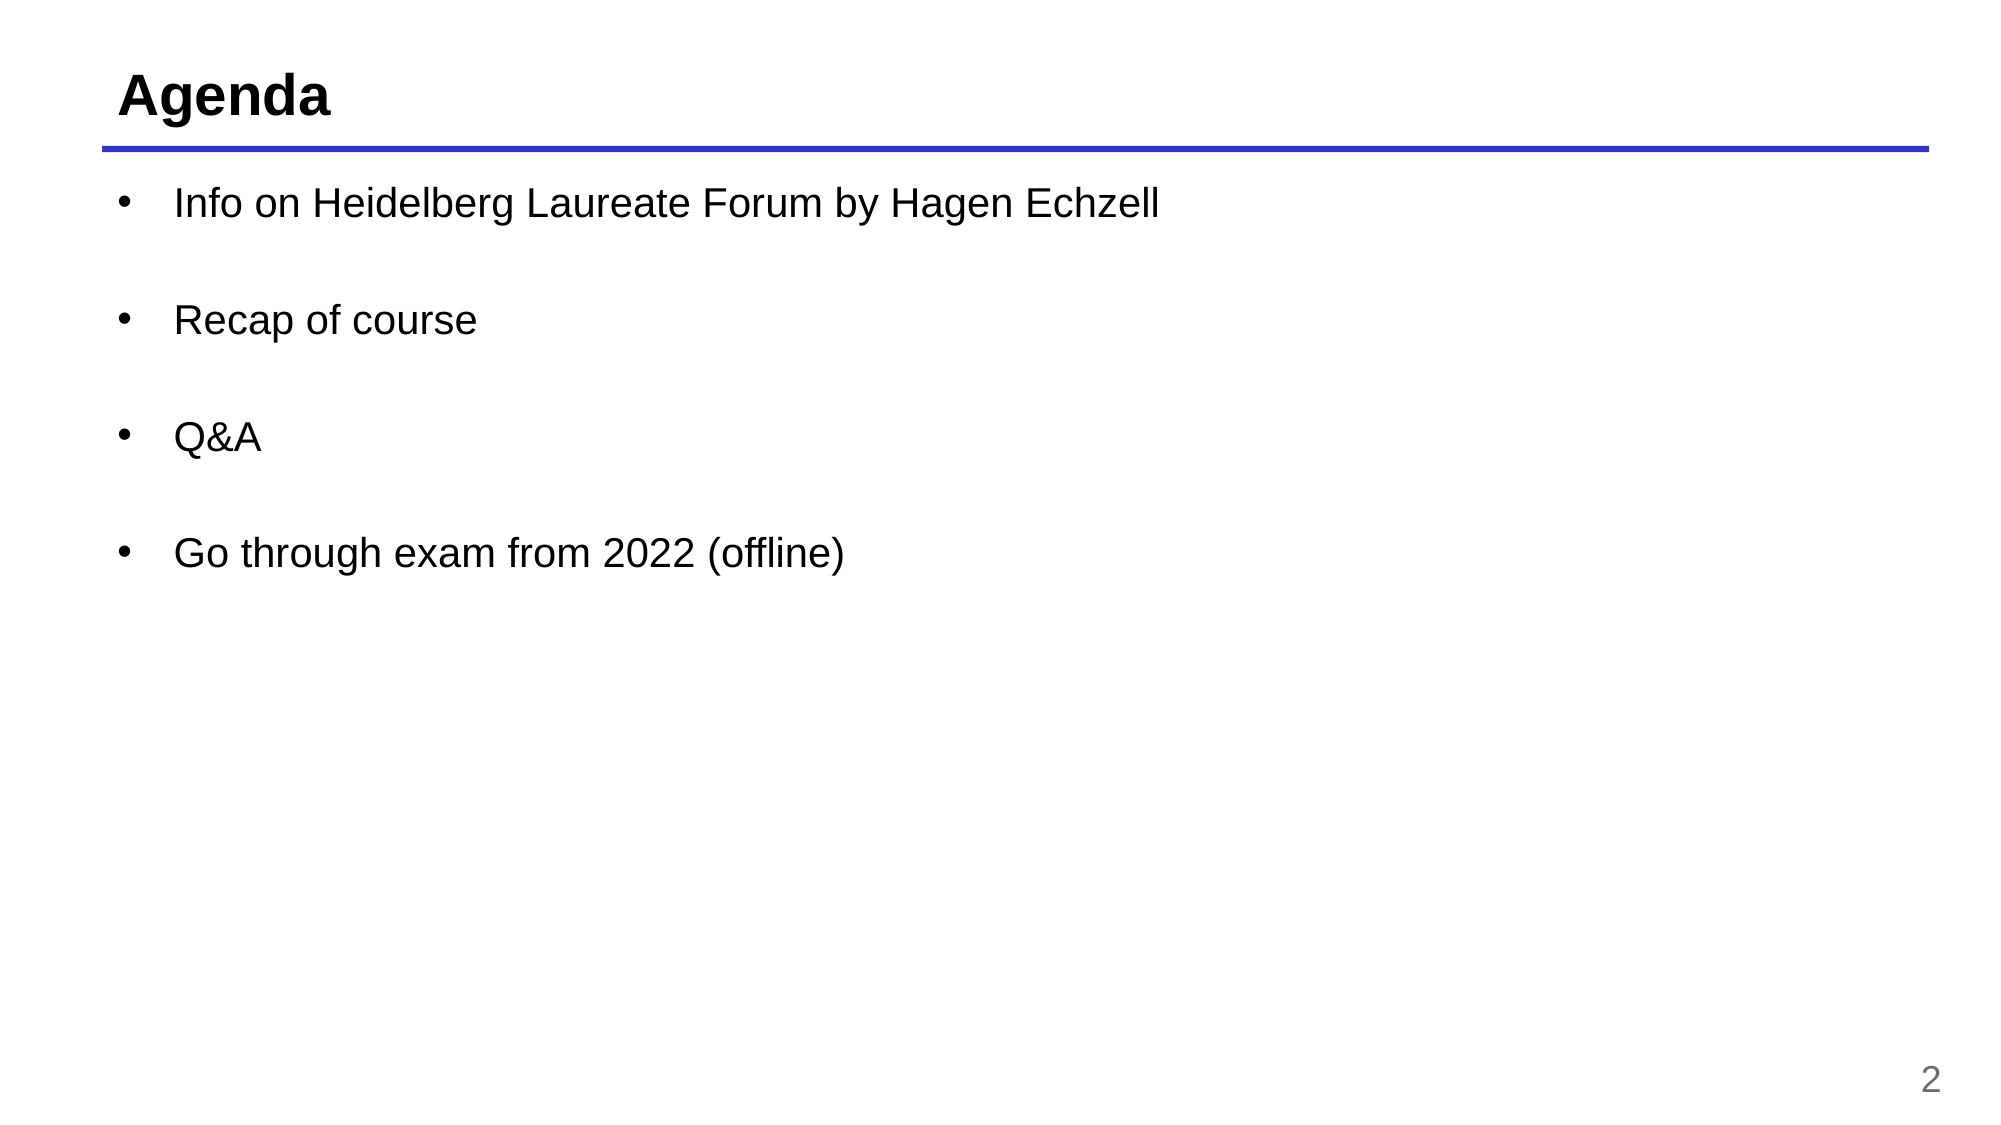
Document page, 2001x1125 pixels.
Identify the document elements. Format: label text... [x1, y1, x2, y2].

list Info on Heidelberg Laureate Forum by Hagen Echzell Recap of course Q&A Go through exam from 2022 (offline) [102, 168, 1930, 1000]
slide_number 2 [1539, 1047, 1957, 1101]
title Agenda [102, 54, 1930, 130]
